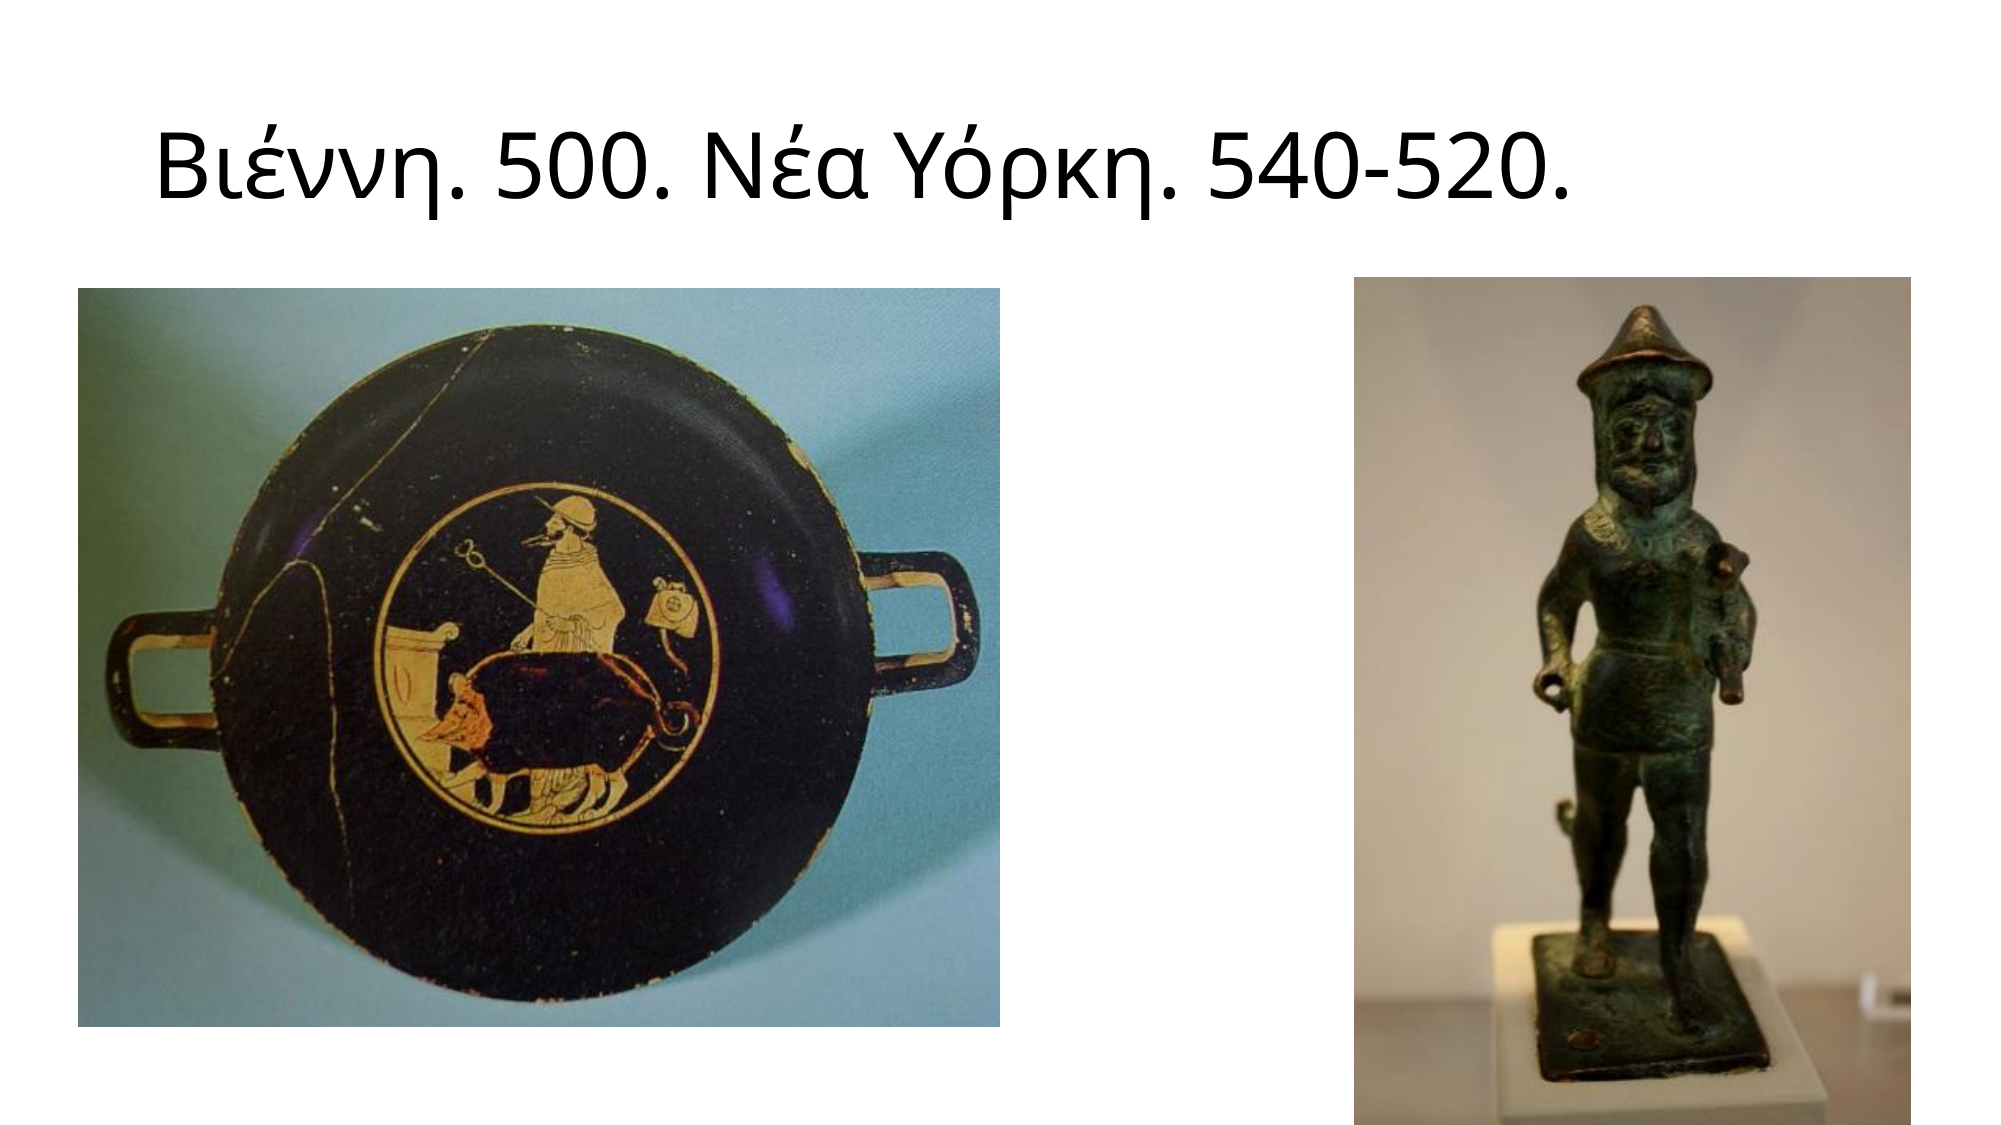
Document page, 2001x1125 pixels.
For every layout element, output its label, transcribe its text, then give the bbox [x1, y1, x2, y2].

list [78, 288, 1000, 1027]
picture [1354, 277, 1911, 1125]
title Βιέννη. 500. Nέα Υόρκη. 540-520. [137, 59, 1863, 278]
